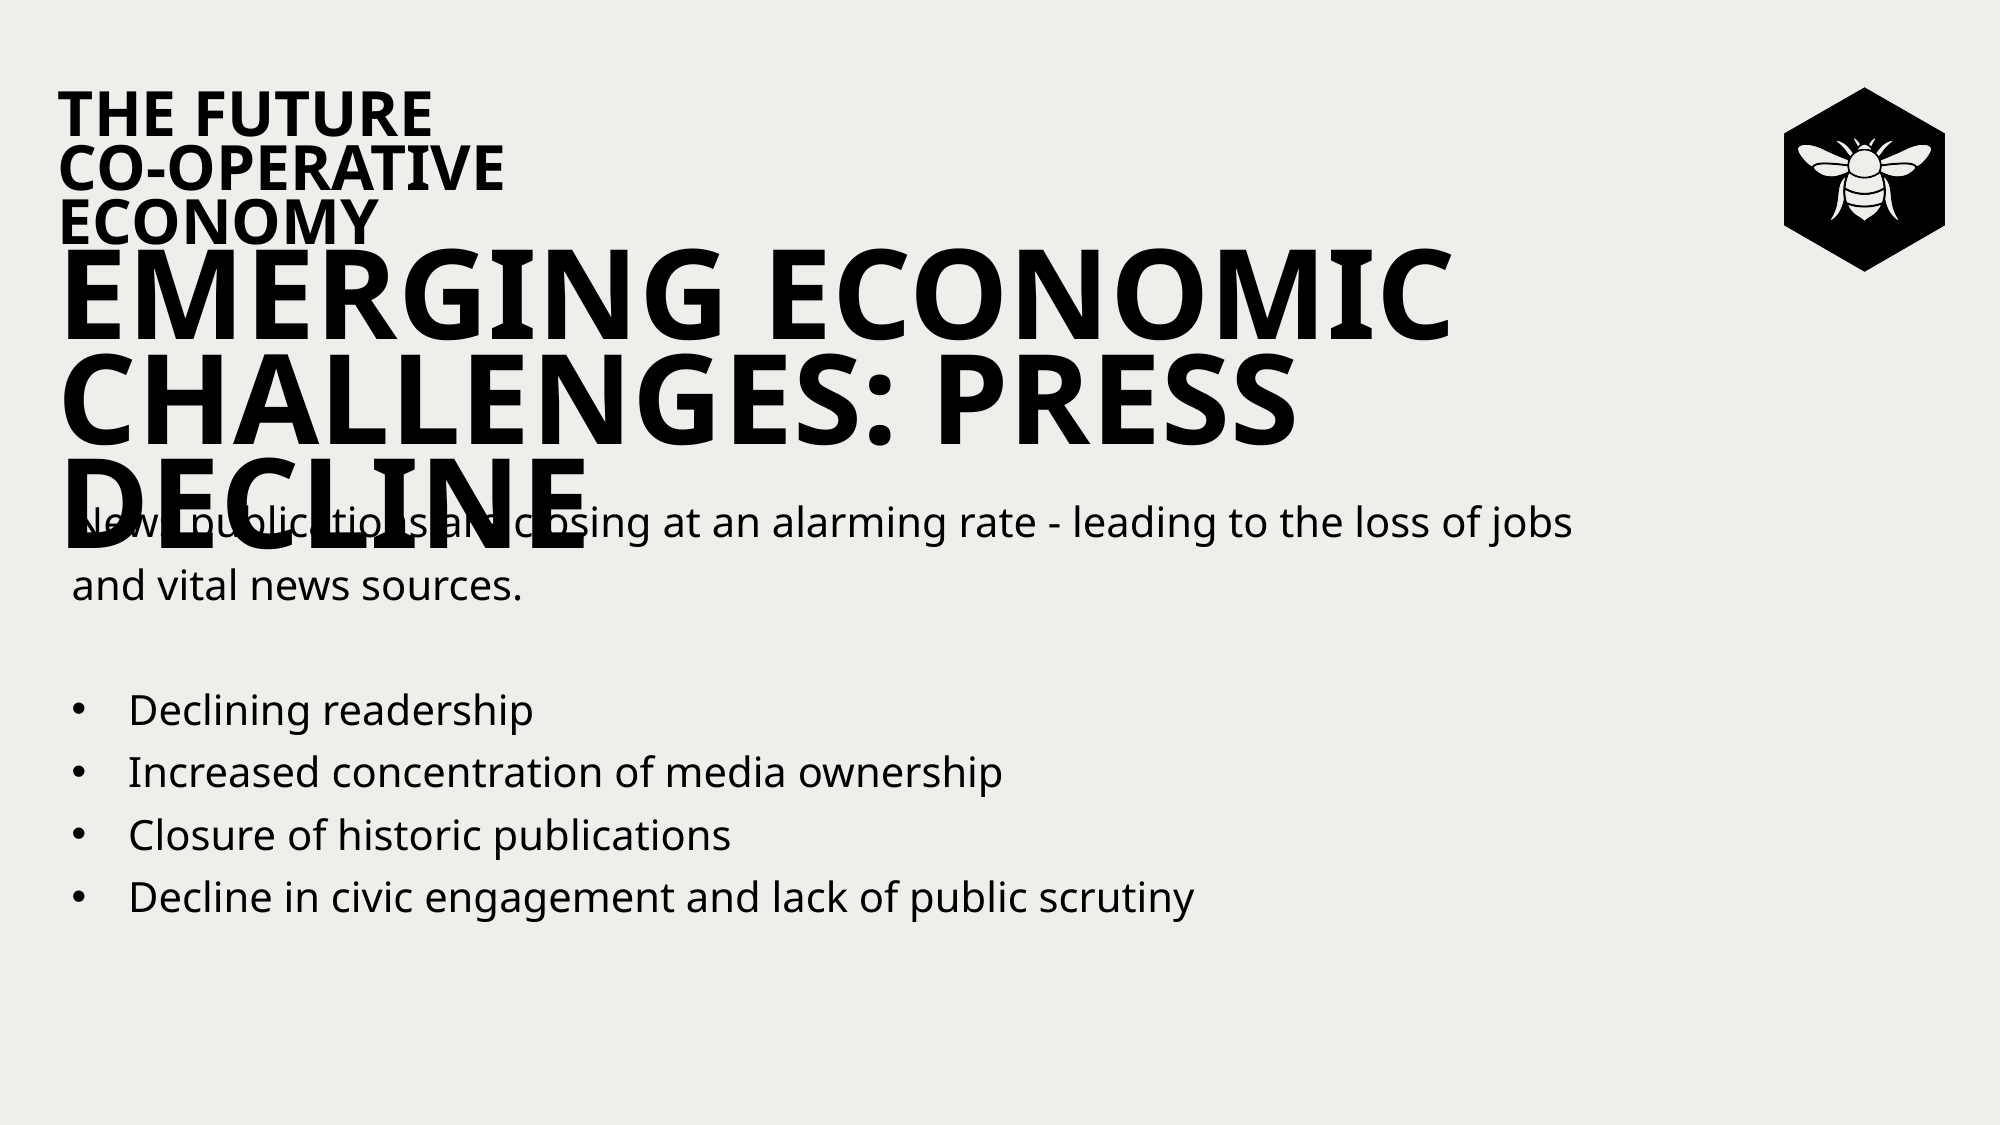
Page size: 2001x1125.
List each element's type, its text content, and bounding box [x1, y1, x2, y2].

text_box THE FUTURE CO-OPERATIVE ECONOMY [43, 87, 673, 265]
picture [1783, 86, 1945, 273]
text_box News publications are closing at an alarming rate - leading to the loss of jobs and vital news sources. ​ ​ Declining readership Increased concentration of media ownership ​ Closure of historic publications ​ Decline in civic engagement and lack of public scrutiny ​ [56, 476, 1632, 929]
text_box EMERGING ECONOMIC CHALLENGES: PRESS DECLINE [43, 253, 1526, 581]
